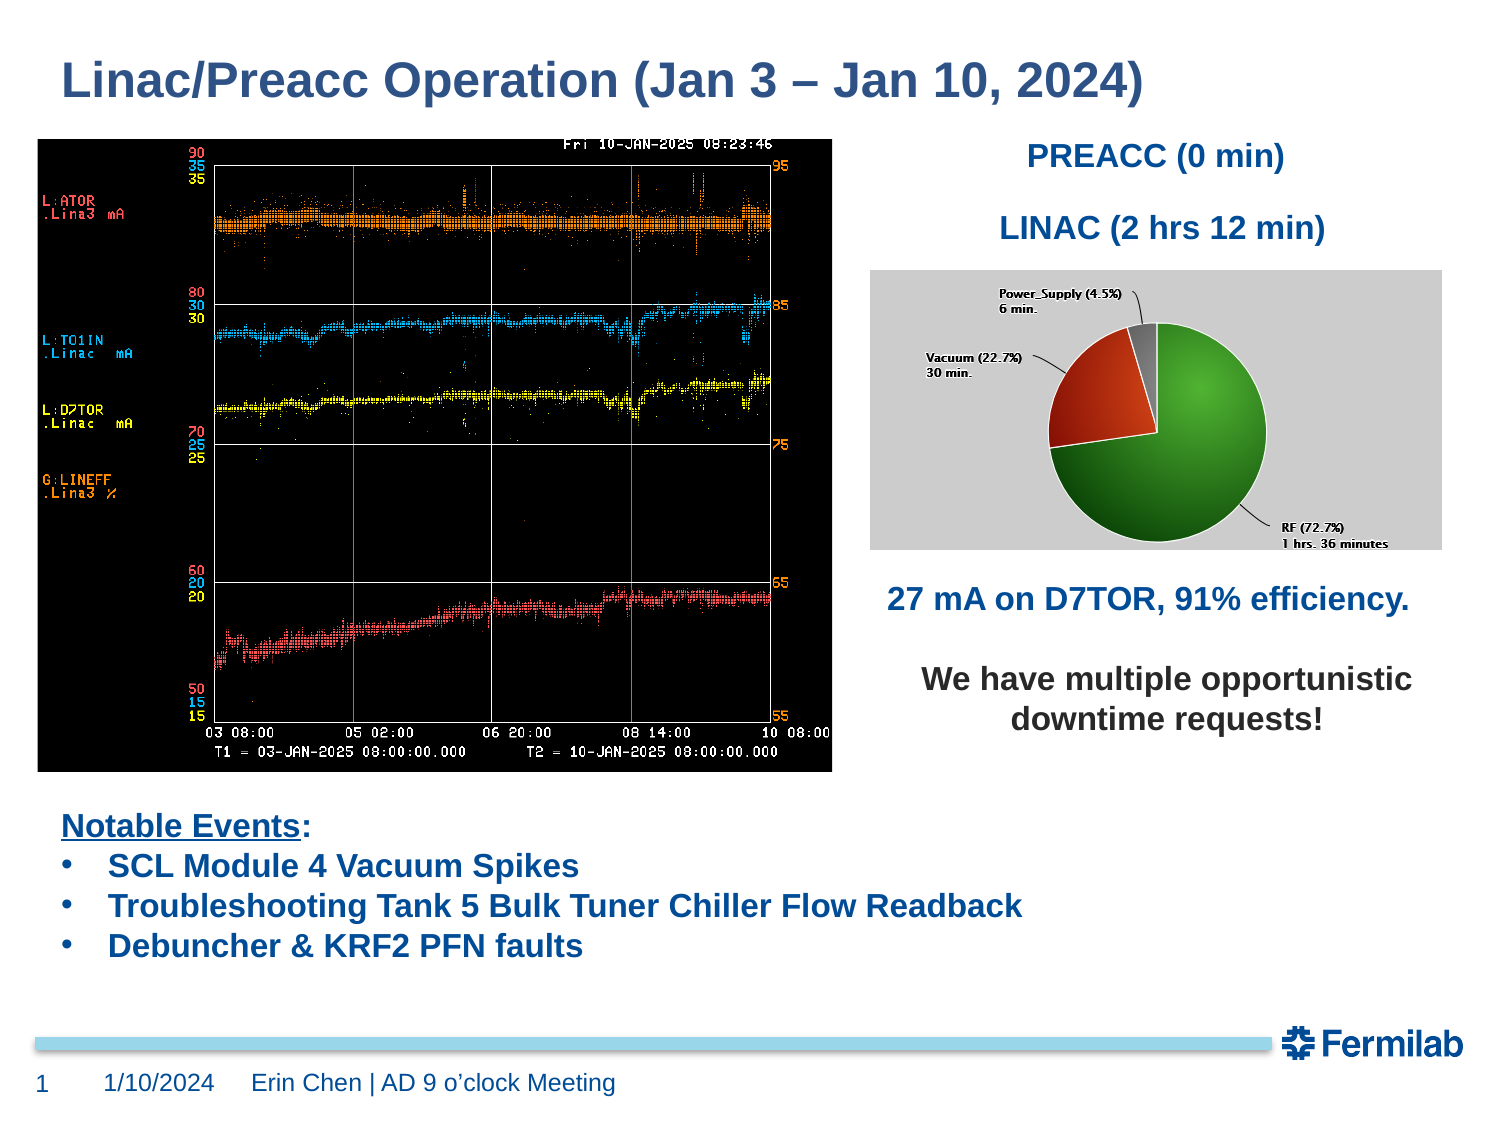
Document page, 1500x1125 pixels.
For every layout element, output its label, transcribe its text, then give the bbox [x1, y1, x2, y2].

picture [870, 270, 1442, 550]
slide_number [103, 1066, 232, 1107]
title Linac/Preacc Operation (Jan 3 – Jan 10, 2024) [46, 39, 1414, 112]
slide_number 1 [35, 1067, 104, 1107]
footer Erin Chen | AD 9 o’clock Meeting [251, 1066, 1279, 1107]
picture [1282, 1026, 1463, 1060]
text_box 27 mA on D7TOR, 91% efficiency. We have multiple opportunistic downtime requests! [872, 569, 1463, 745]
text_box LINAC (2 hrs 12 min) [856, 199, 1469, 256]
text_box Notable Events: SCL Module 4 Vacuum Spikes Troubleshooting Tank 5 Bulk Tuner Chiller Flow Readback Debuncher & KRF2 PFN faults [46, 796, 1455, 1024]
picture [37, 139, 833, 772]
text_box PREACC (0 min) [849, 126, 1463, 184]
